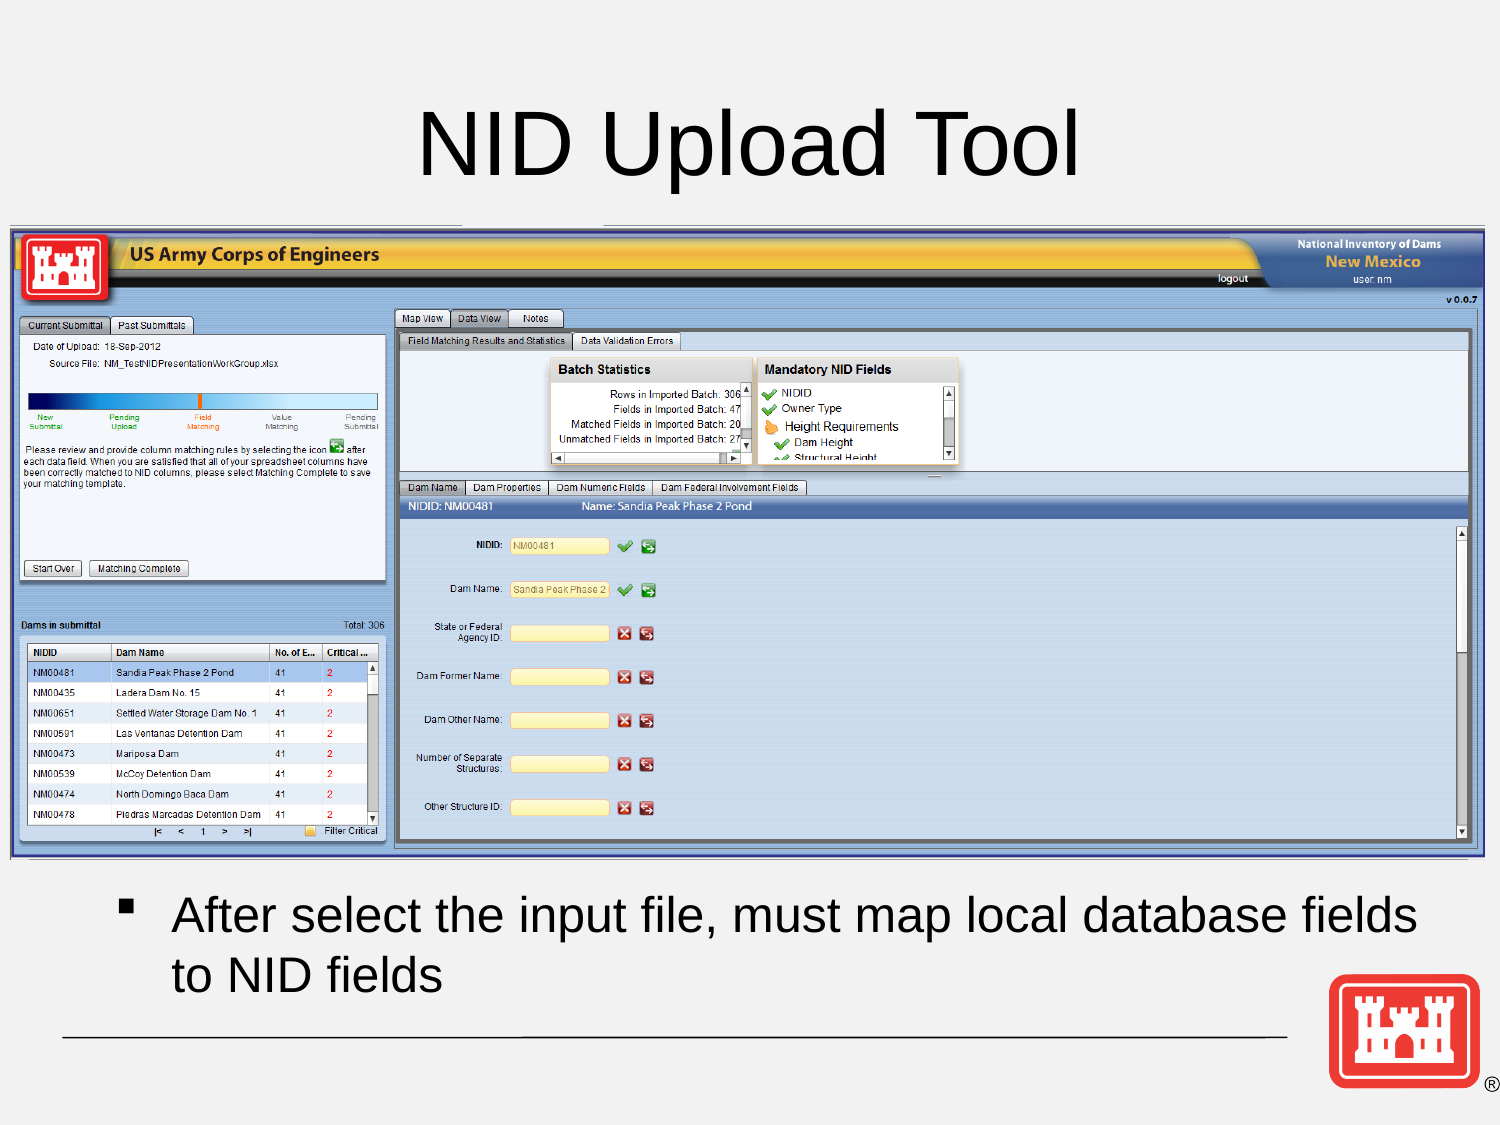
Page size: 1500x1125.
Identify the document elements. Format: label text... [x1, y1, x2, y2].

list After select the input file, must map local database fields to NID fields [99, 874, 1451, 1026]
picture [1329, 974, 1500, 1092]
picture [9, 224, 1486, 860]
title NID Upload Tool [74, 44, 1426, 223]
